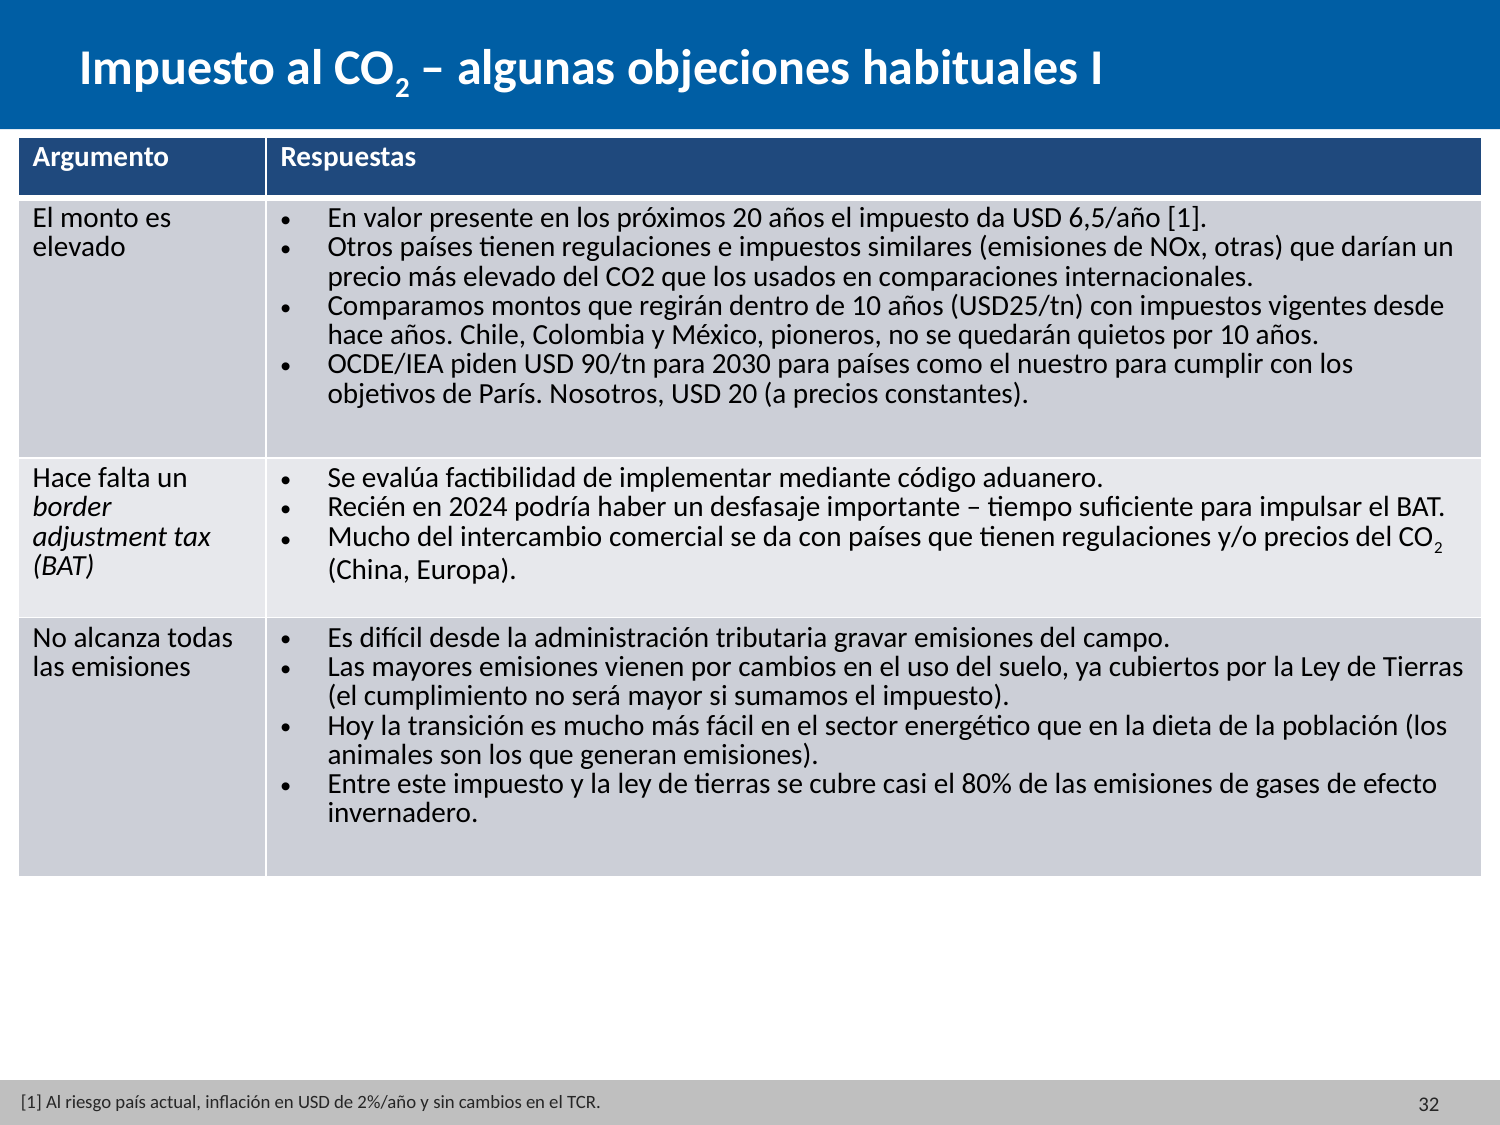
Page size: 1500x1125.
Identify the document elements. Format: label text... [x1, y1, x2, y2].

table_header Respuestas [267, 138, 1481, 195]
table_header Argumento [19, 138, 265, 195]
table_cell En valor presente en los próximos 20 años el impuesto da USD 6,5/año [1]. Otros países tienen regulaciones e impuestos similares (emisiones de NOx, otras) que darían un precio más elevado del CO2 que los usados en comparaciones internacionales. Comparamos montos que regirán dentro de 10 años (USD25/tn) con impuestos vigentes desde hace años. Chile, Colombia y México, pioneros, no se quedarán quietos por 10 años. OCDE/IEA piden USD 90/tn para 2030 para países como el nuestro para cumplir con los objetivos de París. Nosotros, USD 20 (a precios constantes). [267, 201, 1481, 457]
slide_number 32 [1104, 1073, 1455, 1125]
text_box [1] Al riesgo país actual, inflación en USD de 2%/año y sin cambios en el TCR. [5, 1082, 1270, 1123]
table_cell Hace falta un border adjustment tax (BAT) [19, 459, 265, 617]
text_box Impuesto al CO2 – algunas objeciones habituales I [64, 27, 1483, 111]
table_cell Es difícil desde la administración tributaria gravar emisiones del campo. Las mayores emisiones vienen por cambios en el uso del suelo, ya cubiertos por la Ley de Tierras (el cumplimiento no será mayor si sumamos el impuesto). Hoy la transición es mucho más fácil en el sector energético que en la dieta de la población (los animales son los que generan emisiones). Entre este impuesto y la ley de tierras se cubre casi el 80% de las emisiones de gases de efecto invernadero. [267, 618, 1481, 876]
table_cell Se evalúa factibilidad de implementar mediante código aduanero. Recién en 2024 podría haber un desfasaje importante – tiempo suficiente para impulsar el BAT. Mucho del intercambio comercial se da con países que tienen regulaciones y/o precios del CO2 (China, Europa). [267, 459, 1481, 617]
table_cell El monto es elevado [19, 201, 265, 457]
table_cell No alcanza todas las emisiones [19, 618, 265, 876]
